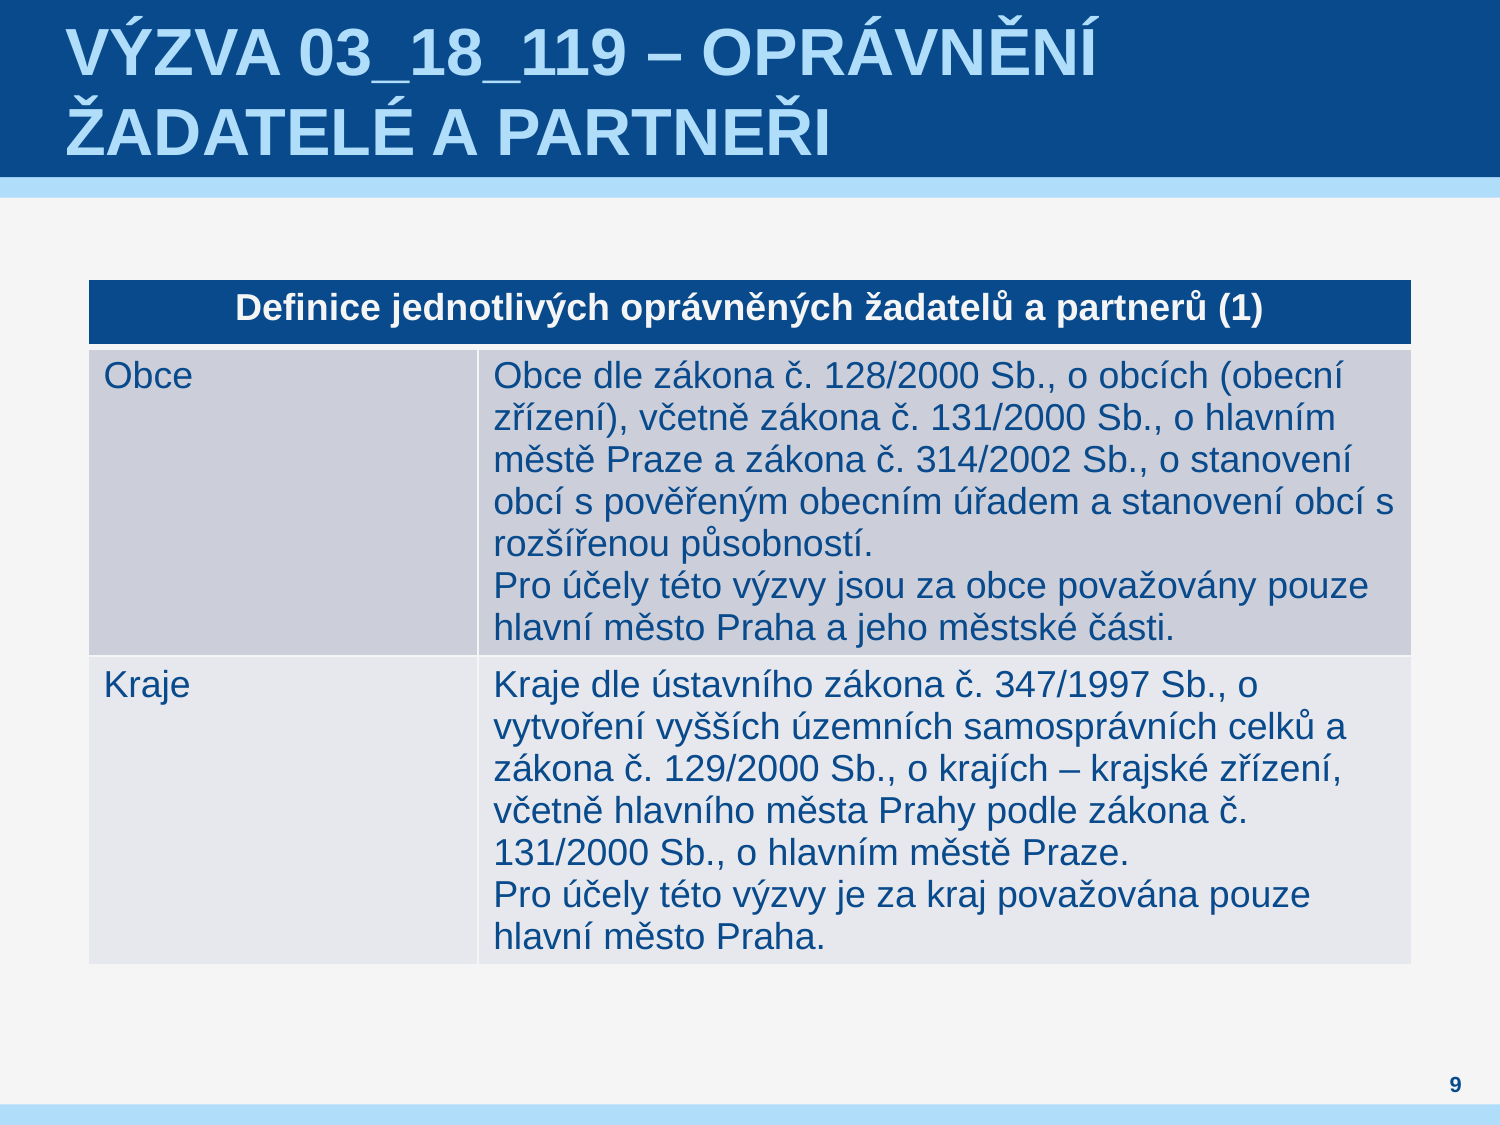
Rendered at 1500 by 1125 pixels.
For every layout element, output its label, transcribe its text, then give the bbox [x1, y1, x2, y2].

table_cell Kraje dle ústavního zákona č. 347/1997 Sb., o vytvoření vyšších územních samosprávních celků a zákona č. 129/2000 Sb., o krajích – krajské zřízení, včetně hlavního města Prahy podle zákona č. 131/2000 Sb., o hlavním městě Praze. Pro účely této výzvy je za kraj považována pouze hlavní město Praha. [479, 657, 1411, 964]
slide_number 9 [1417, 1068, 1495, 1099]
table_cell Obce [89, 350, 477, 655]
title Výzva 03_18_119 – oprávnění žadatelé a partneři [59, 0, 1441, 178]
table_cell Kraje [89, 657, 477, 964]
table_cell Obce dle zákona č. 128/2000 Sb., o obcích (obecní zřízení), včetně zákona č. 131/2000 Sb., o hlavním městě Praze a zákona č. 314/2002 Sb., o stanovení obcí s pověřeným obecním úřadem a stanovení obcí s rozšířenou působností. Pro účely této výzvy jsou za obce považovány pouze hlavní město Praha a jeho městské části. [479, 350, 1411, 655]
table_header Definice jednotlivých oprávněných žadatelů a partnerů (1) [89, 280, 1411, 344]
